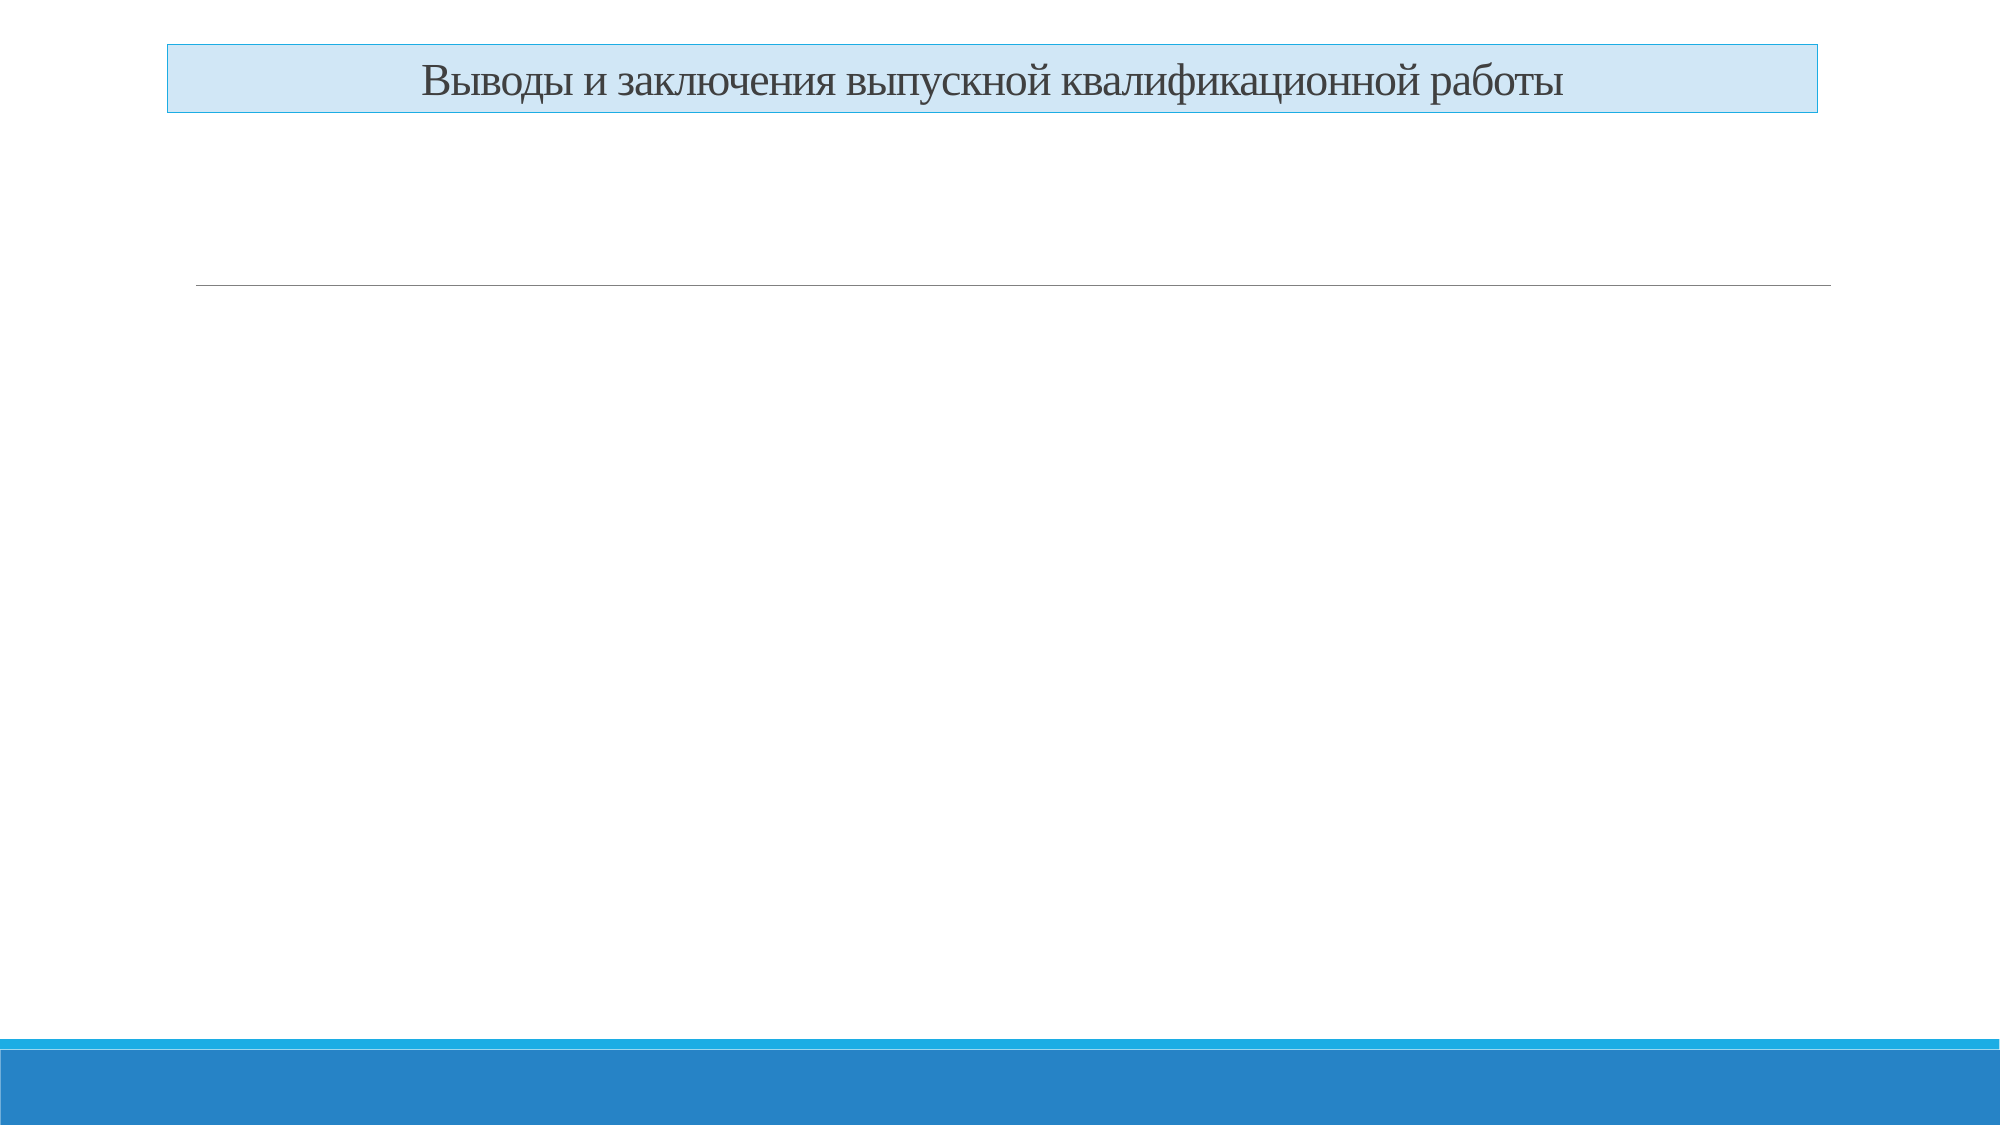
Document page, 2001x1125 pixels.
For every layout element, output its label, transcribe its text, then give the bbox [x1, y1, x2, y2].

title Выводы и заключения выпускной квалификационной работы [167, 44, 1818, 113]
